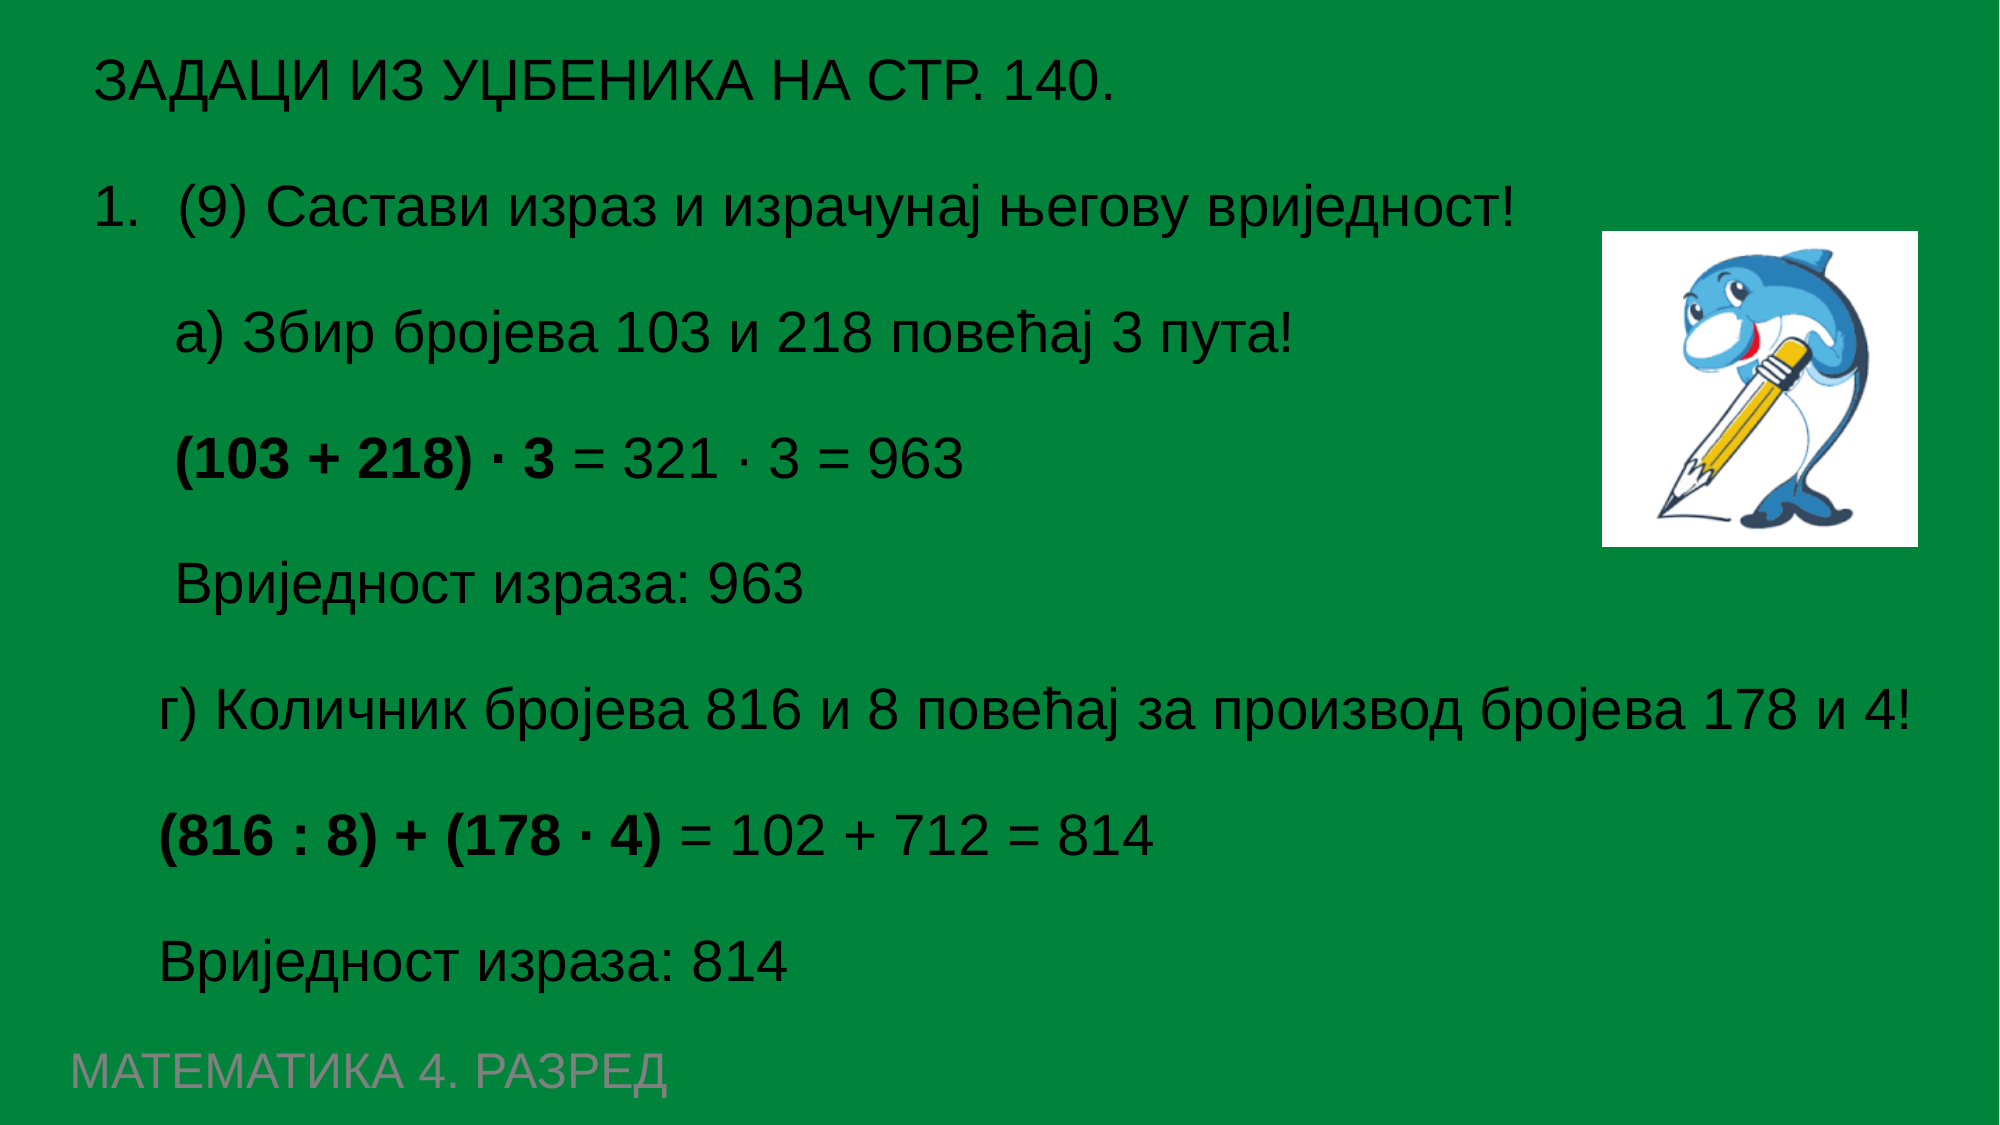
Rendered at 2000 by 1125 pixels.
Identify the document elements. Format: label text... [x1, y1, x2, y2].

picture [1602, 231, 1918, 548]
text_box МАТЕМАТИКА 4. РАЗРЕД [54, 1037, 1555, 1105]
text_box ЗАДАЦИ ИЗ УЏБЕНИКА НА СТР. 140. (9) Састави израз и израчунај његову вриједност! a) Збир бројева 103 и 218 повећај 3 пута! (103 + 218) ∙ 3 = 321 ∙ 3 = 963 Вриједност израза: 963 г) Количник бројева 816 и 8 повећај за производ бројева 178 и 4! (816 : 8) + (178 ∙ 4) = 102 + 712 = 814 Вриједност израза: 814 [78, 42, 1945, 1002]
